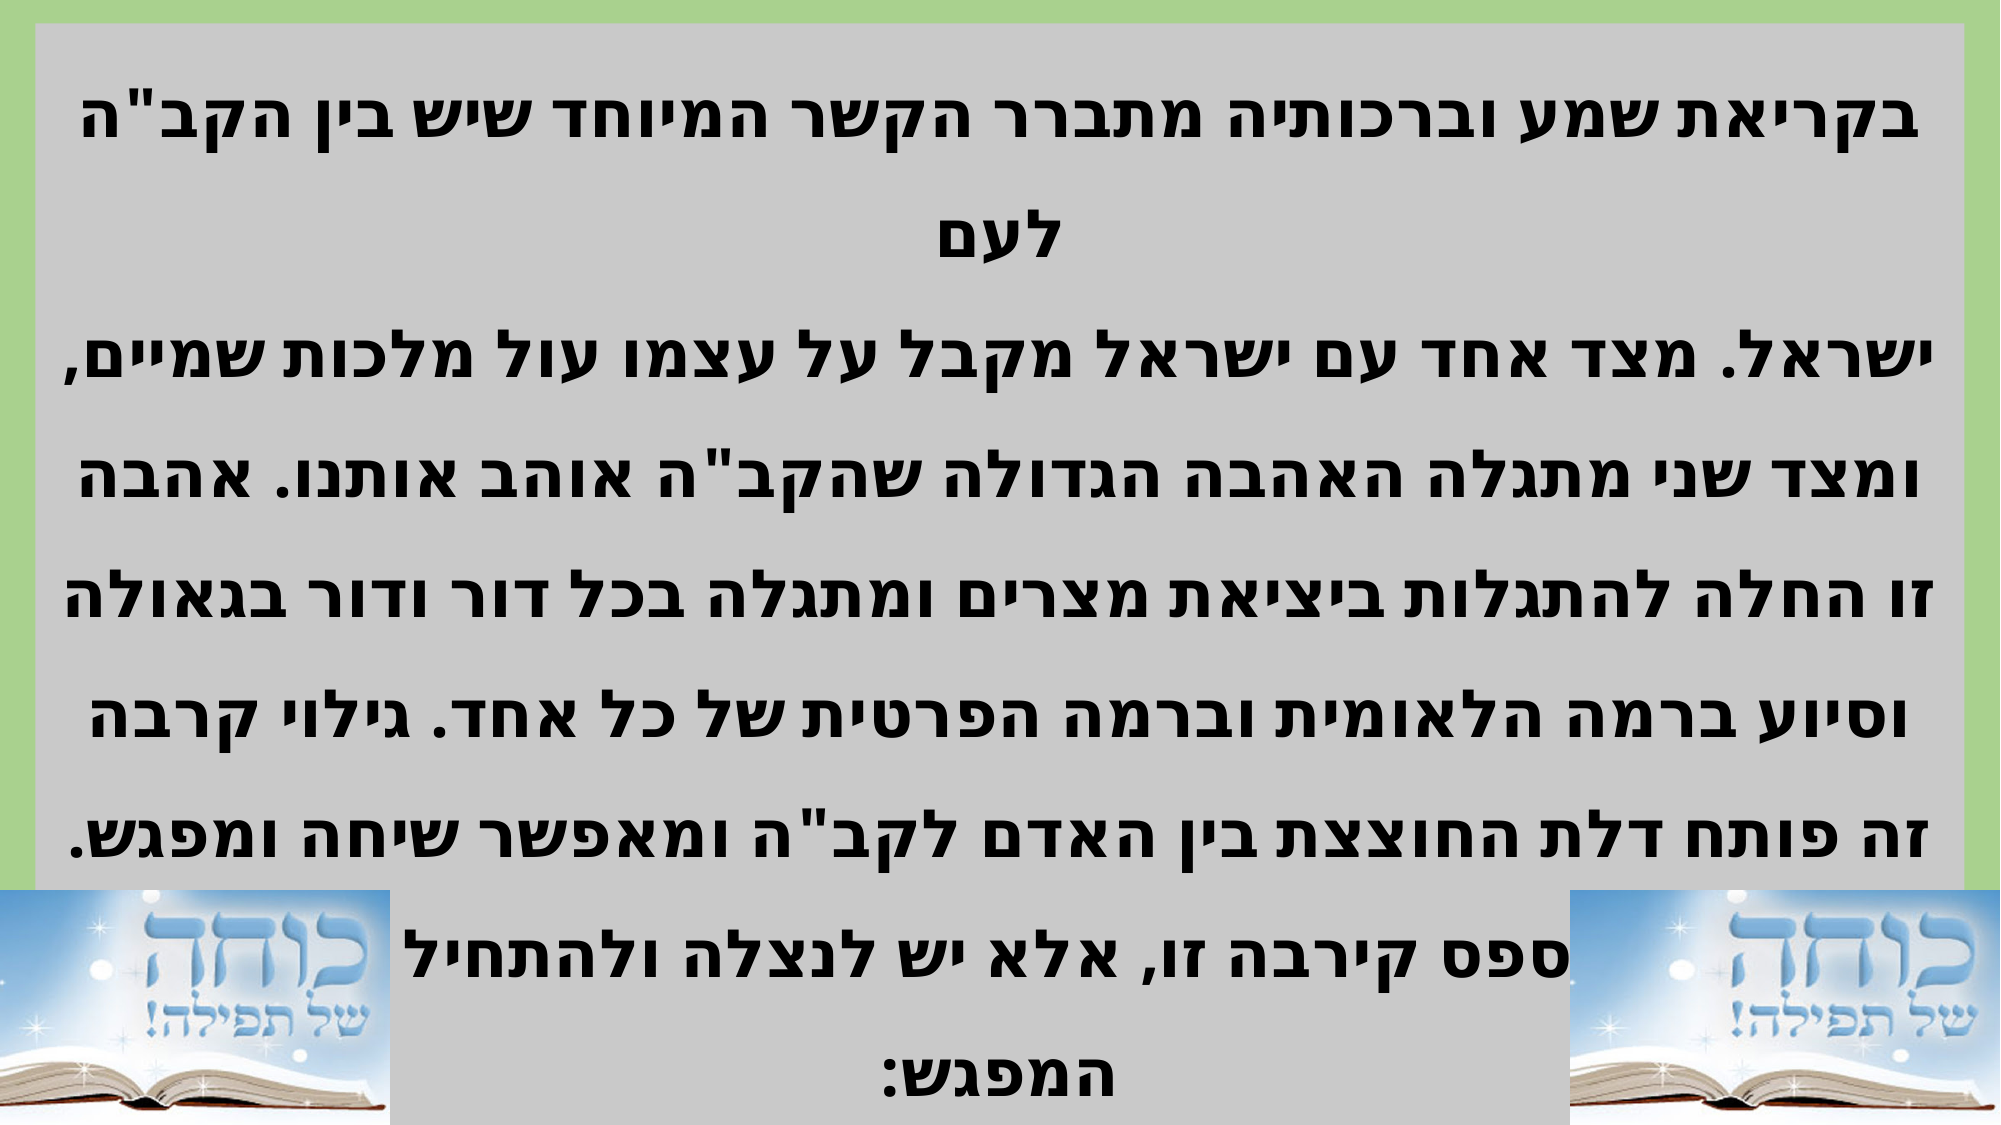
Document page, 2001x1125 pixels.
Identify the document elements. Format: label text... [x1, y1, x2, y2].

text_box בקריאת שמע וברכותיה מתברר הקשר המיוחד שיש בין הקב"ה לעם ישראל. מצד אחד עם ישראל מקבל על עצמו עול מלכות שמיים, ומצד שני מתגלה האהבה הגדולה שהקב"ה אוהב אותנו. אהבה זו החלה להתגלות ביציאת מצרים ומתגלה בכל דור ודור בגאולה וסיוע ברמה הלאומית וברמה הפרטית של כל אחד. גילוי קרבה זה פותח דלת החוצצת בין האדם לקב"ה ומאפשר שיחה ומפגש. אסור לפספס קירבה זו, אלא יש לנצלה ולהתחיל מיד את המפגש: "ה' שְפתַיּ תִפְּתָחּ ופִי יַּגִידּ תְהִּלָך". [35, 23, 1965, 1125]
picture [1570, 890, 2000, 1125]
picture [0, 890, 390, 1125]
